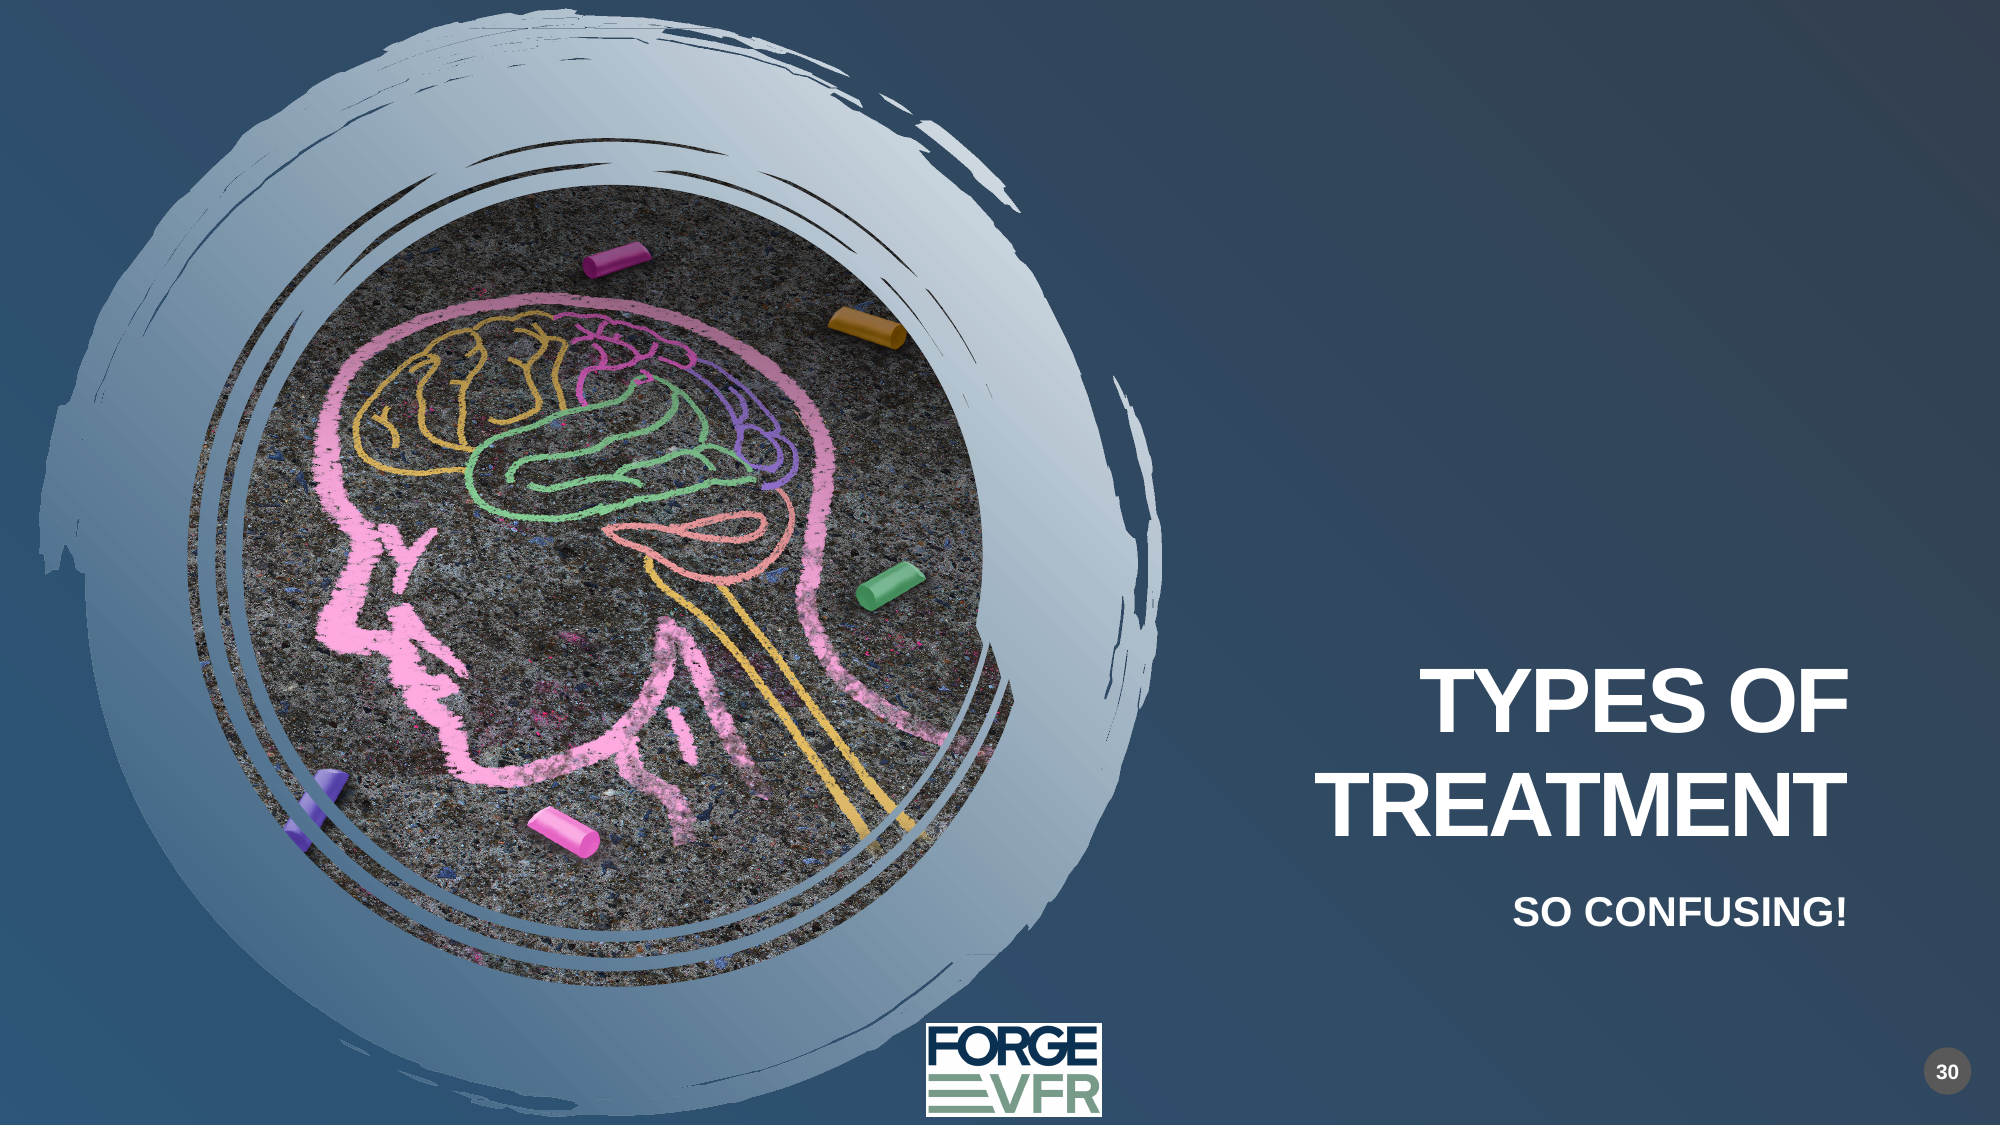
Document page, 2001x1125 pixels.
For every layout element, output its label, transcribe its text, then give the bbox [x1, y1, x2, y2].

subtitle So confusing! [1176, 890, 1849, 1063]
slide_number 30 [1923, 1047, 1972, 1095]
picture [926, 1023, 1102, 1117]
picture [187, 138, 1015, 987]
title Types of treatment [1176, 514, 1849, 856]
